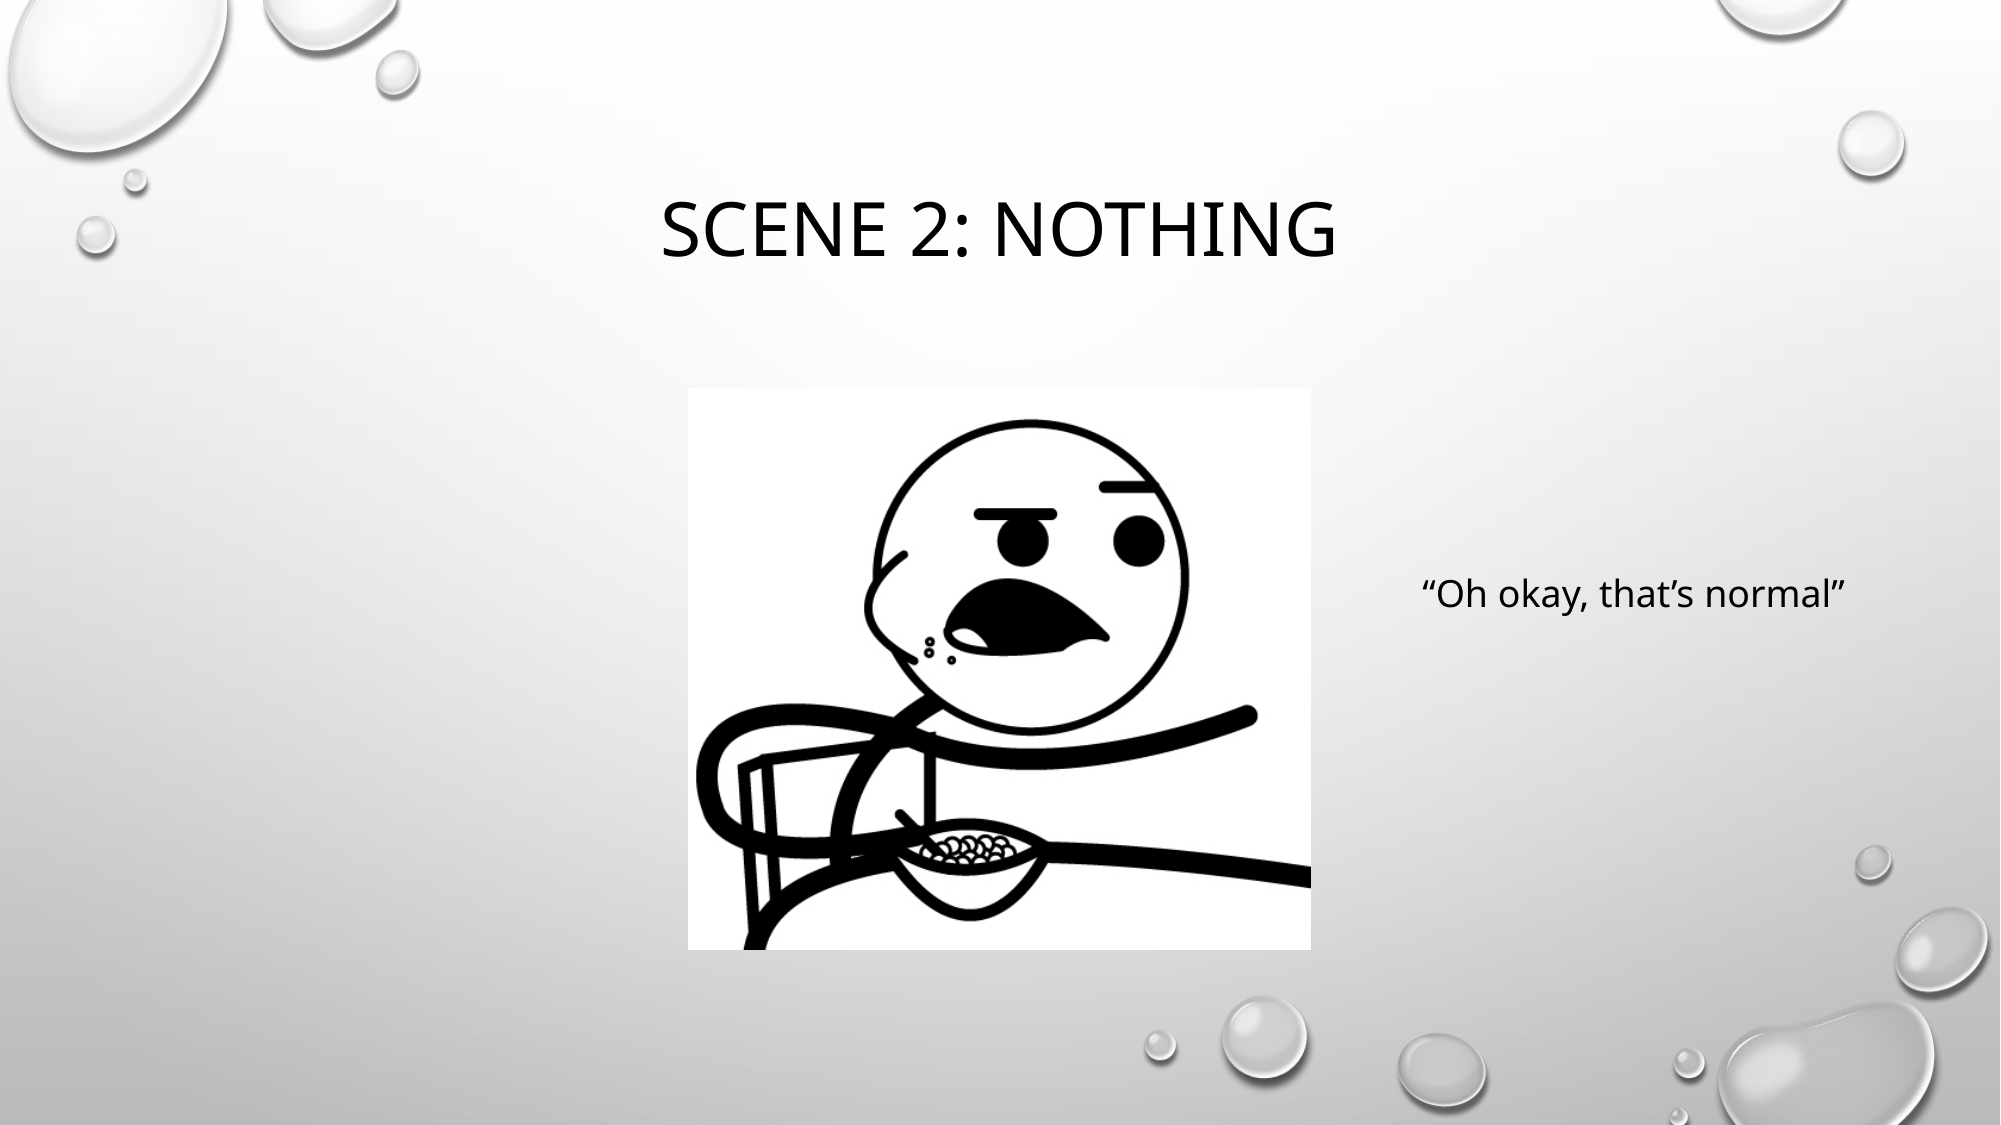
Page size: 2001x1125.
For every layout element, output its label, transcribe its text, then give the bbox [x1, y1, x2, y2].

picture [0, 0, 2000, 1125]
text_box “Oh okay, that’s normal” [1407, 562, 1907, 623]
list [688, 387, 1312, 951]
title Scene 2: Nothing [149, 101, 1851, 364]
